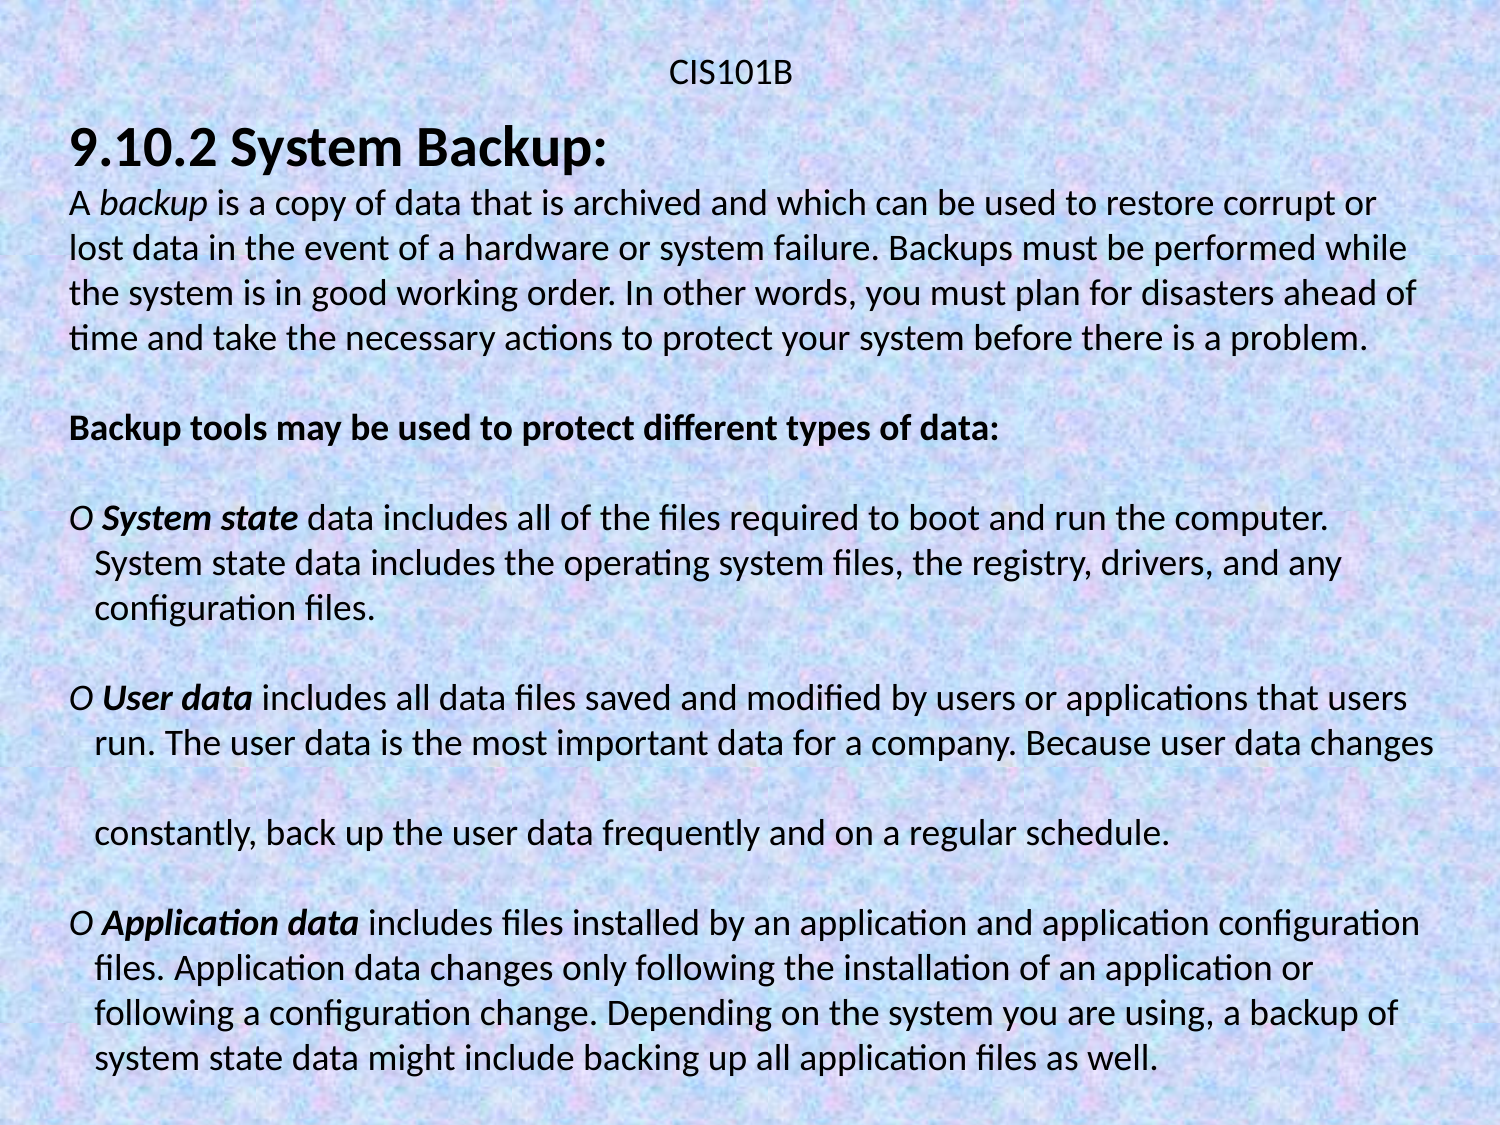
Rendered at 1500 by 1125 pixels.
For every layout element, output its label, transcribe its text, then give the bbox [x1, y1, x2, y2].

picture [0, 0, 1500, 1125]
text_box CIS101B [654, 39, 809, 100]
text_box 9.10.2 System Backup: A backup is a copy of data that is archived and which can be used to restore corrupt or lost data in the event of a hardware or system failure. Backups must be performed while the system is in good working order. In other words, you must plan for disasters ahead of time and take the necessary actions to protect your system before there is a problem. Backup tools may be used to protect different types of data: O System state data includes all of the files required to boot and run the computer. System state data includes the operating system files, the registry, drivers, and any configuration files. O User data includes all data files saved and modified by users or applications that users run. The user data is the most important data for a company. Because user data changes constantly, back up the user data frequently and on a regular schedule. O Application data includes files installed by an application and application configuration files. Application data changes only following the installation of an application or following a configuration change. Depending on the system you are using, a backup of system state data might include backing up all application files as well. [54, 100, 1455, 1086]
